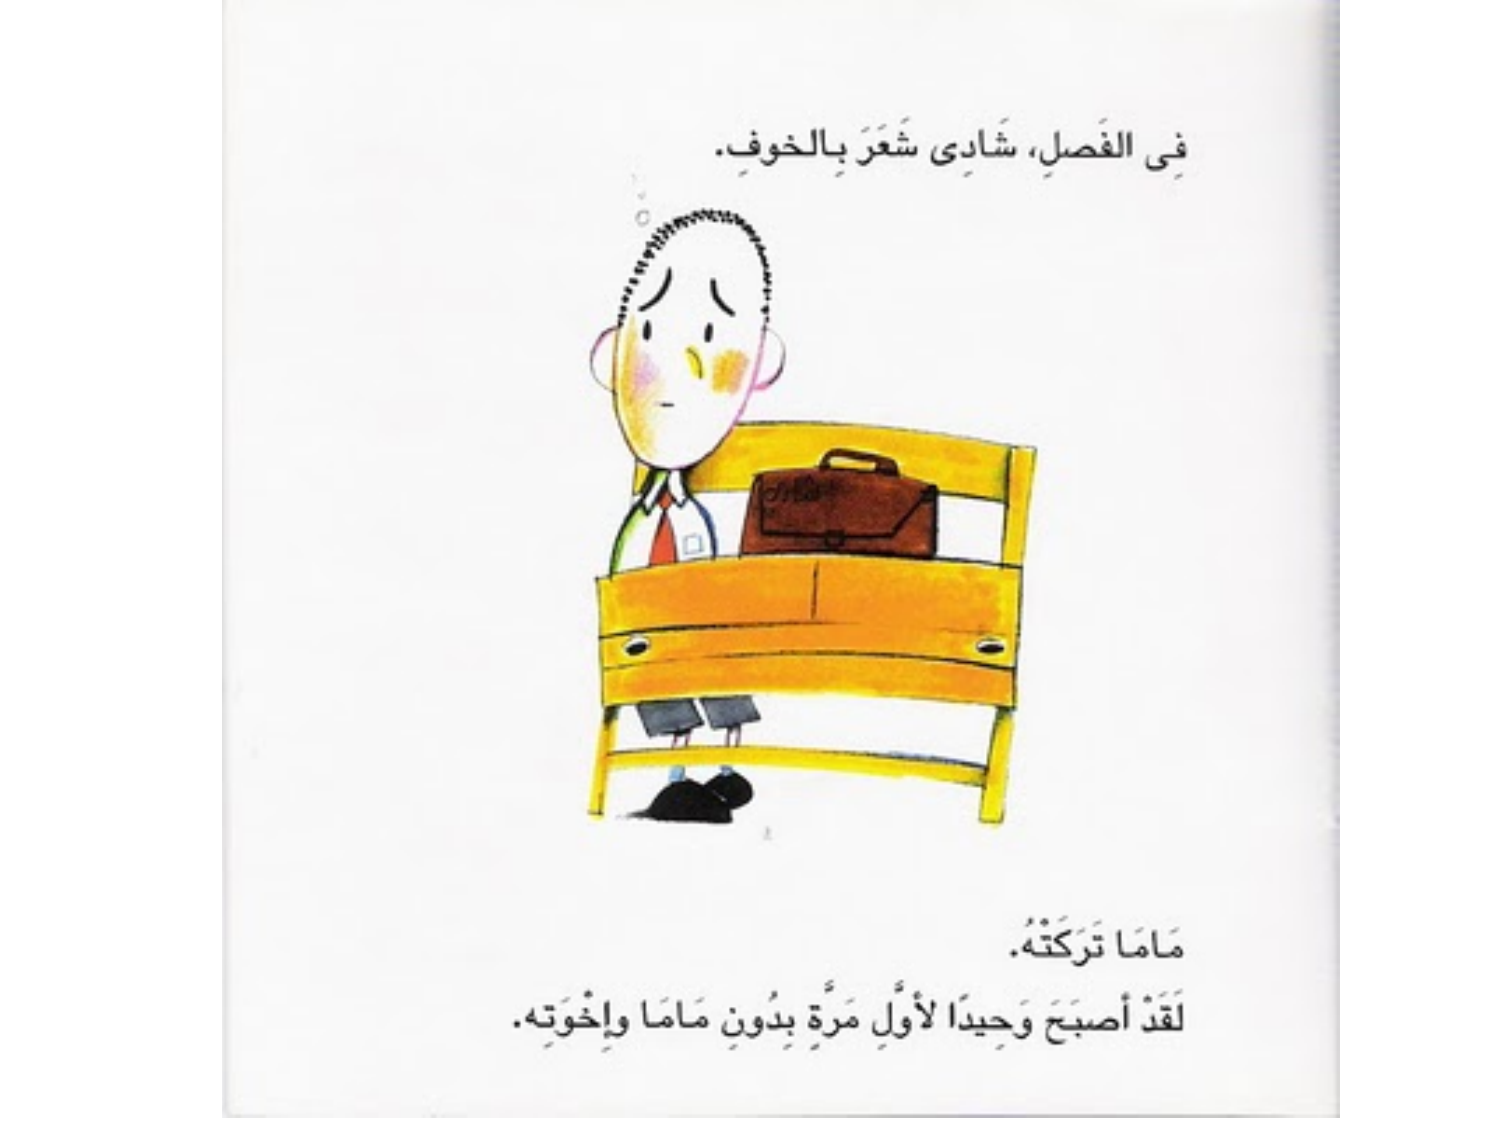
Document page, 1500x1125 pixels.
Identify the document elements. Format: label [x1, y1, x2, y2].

picture [222, 0, 1340, 1118]
